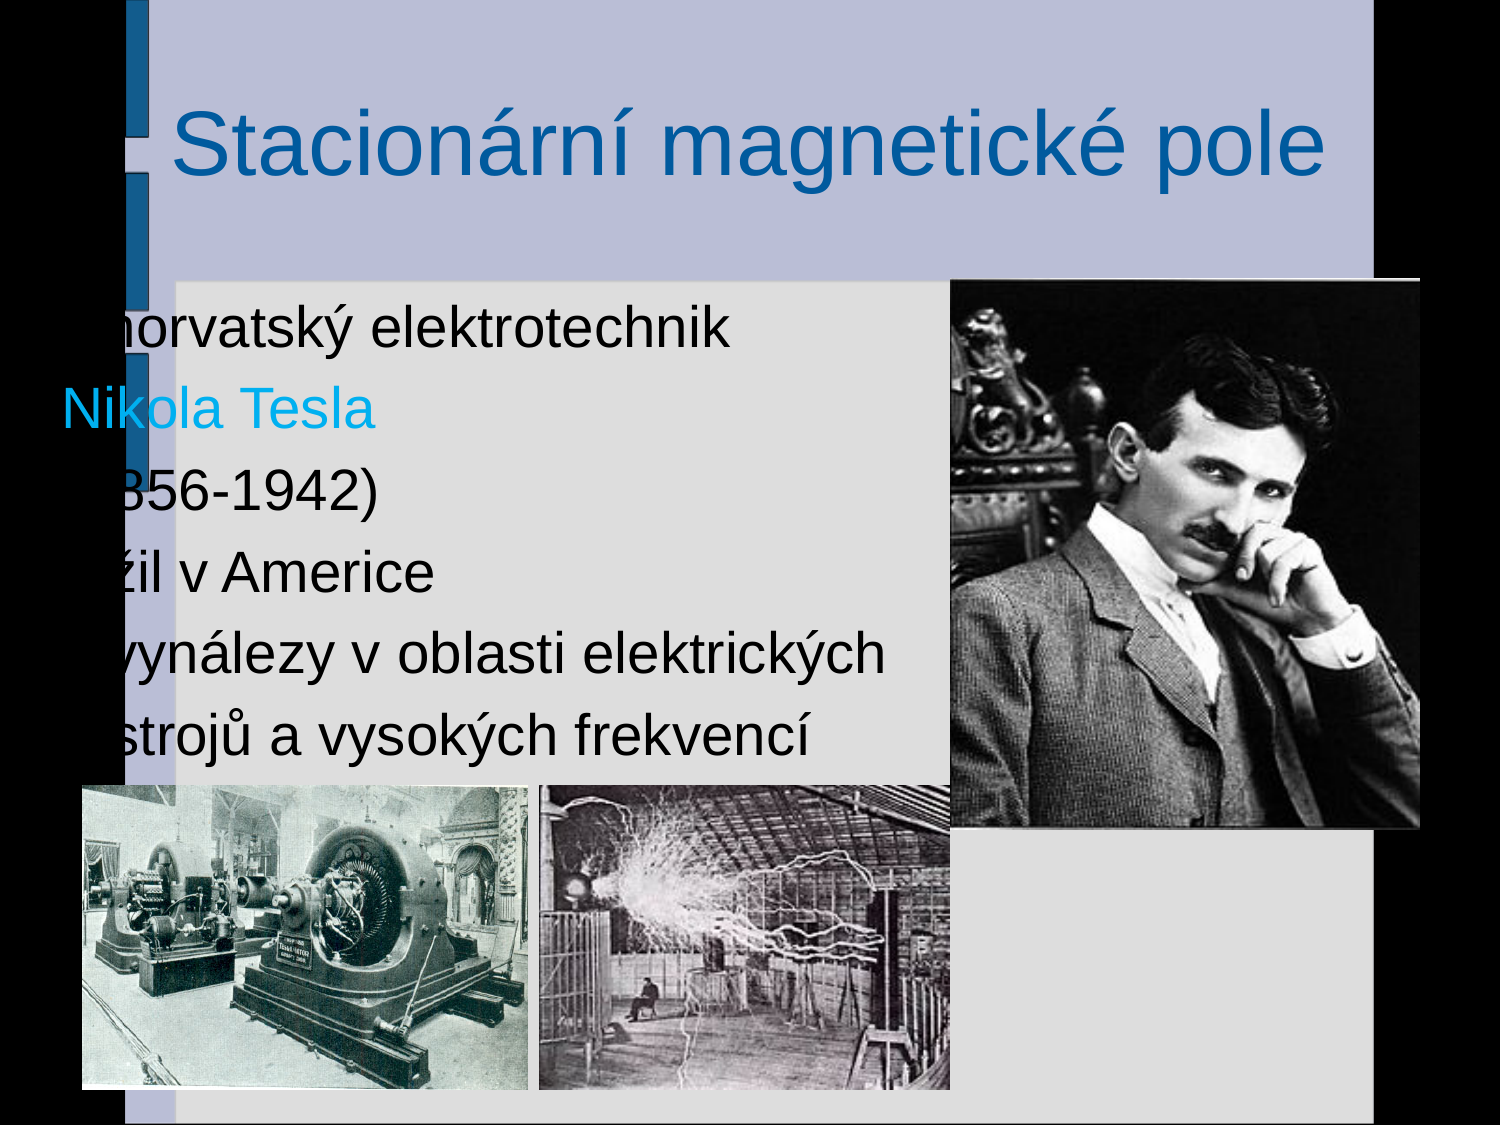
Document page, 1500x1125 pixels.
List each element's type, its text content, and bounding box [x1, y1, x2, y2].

list Chorvatský elektrotechnik Nikola Tesla (1856-1942) žil v Americe vynálezy v oblasti elektrických strojů a vysokých frekvencí [46, 280, 1398, 1125]
slide_number 12 [1074, 1024, 1426, 1103]
picture [81, 784, 528, 1091]
title Stacionární magnetické pole [74, 44, 1426, 233]
picture [0, 0, 1500, 1125]
